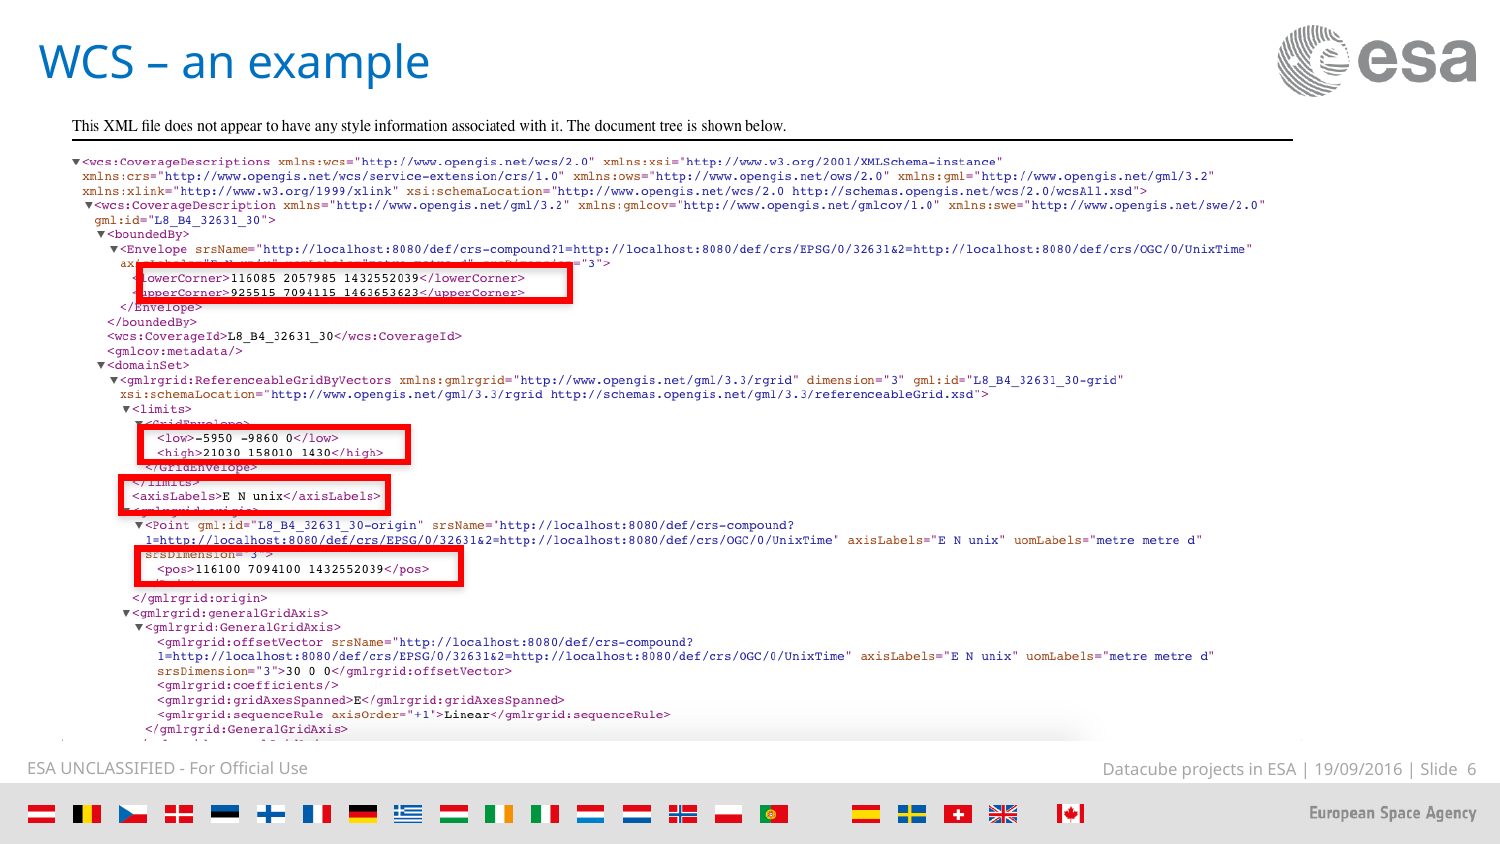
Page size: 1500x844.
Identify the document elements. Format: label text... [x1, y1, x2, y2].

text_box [61, 111, 1302, 741]
picture [0, 783, 1500, 844]
picture [1277, 25, 1477, 109]
title WCS – an example [23, 24, 1201, 96]
